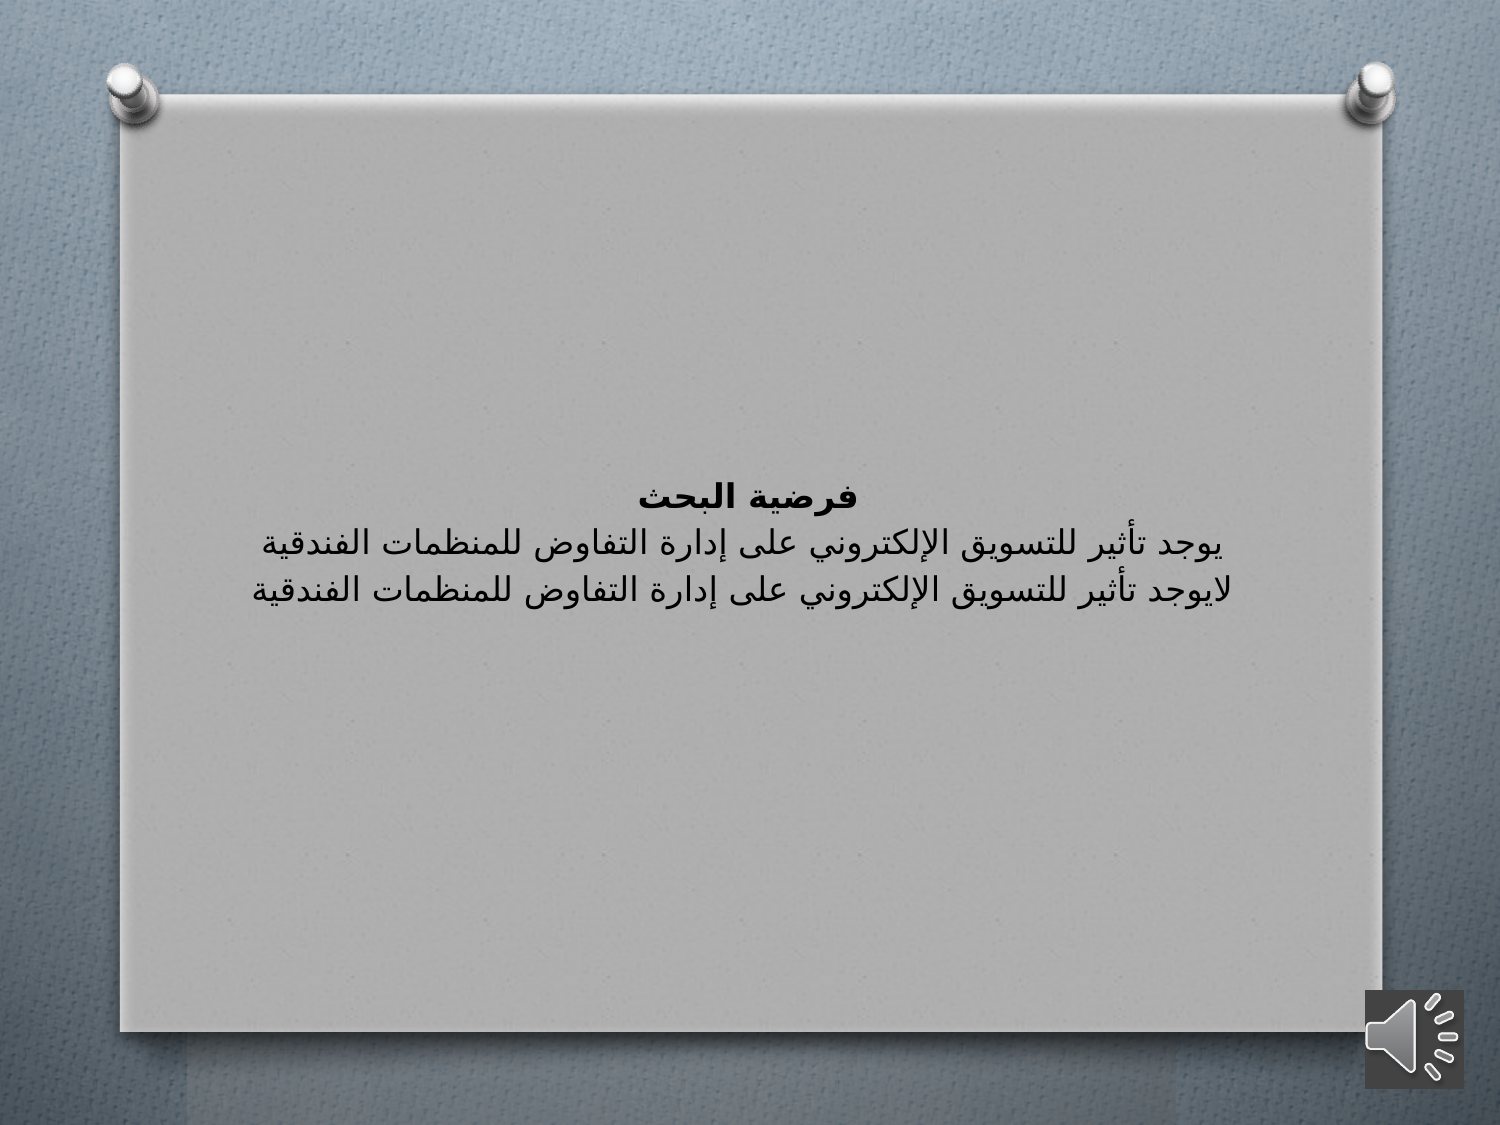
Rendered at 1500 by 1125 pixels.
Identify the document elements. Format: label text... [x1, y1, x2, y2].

picture [75, 29, 198, 153]
title فرضية البحث يوجد تأثير للتسويق الإلكتروني على إدارة التفاوض للمنظمات الفندقية لايوجد تأثير للتسويق الإلكتروني على إدارة التفاوض للمنظمات الفندقية [171, 456, 1314, 654]
picture [1317, 35, 1439, 156]
picture [1364, 989, 1465, 1090]
